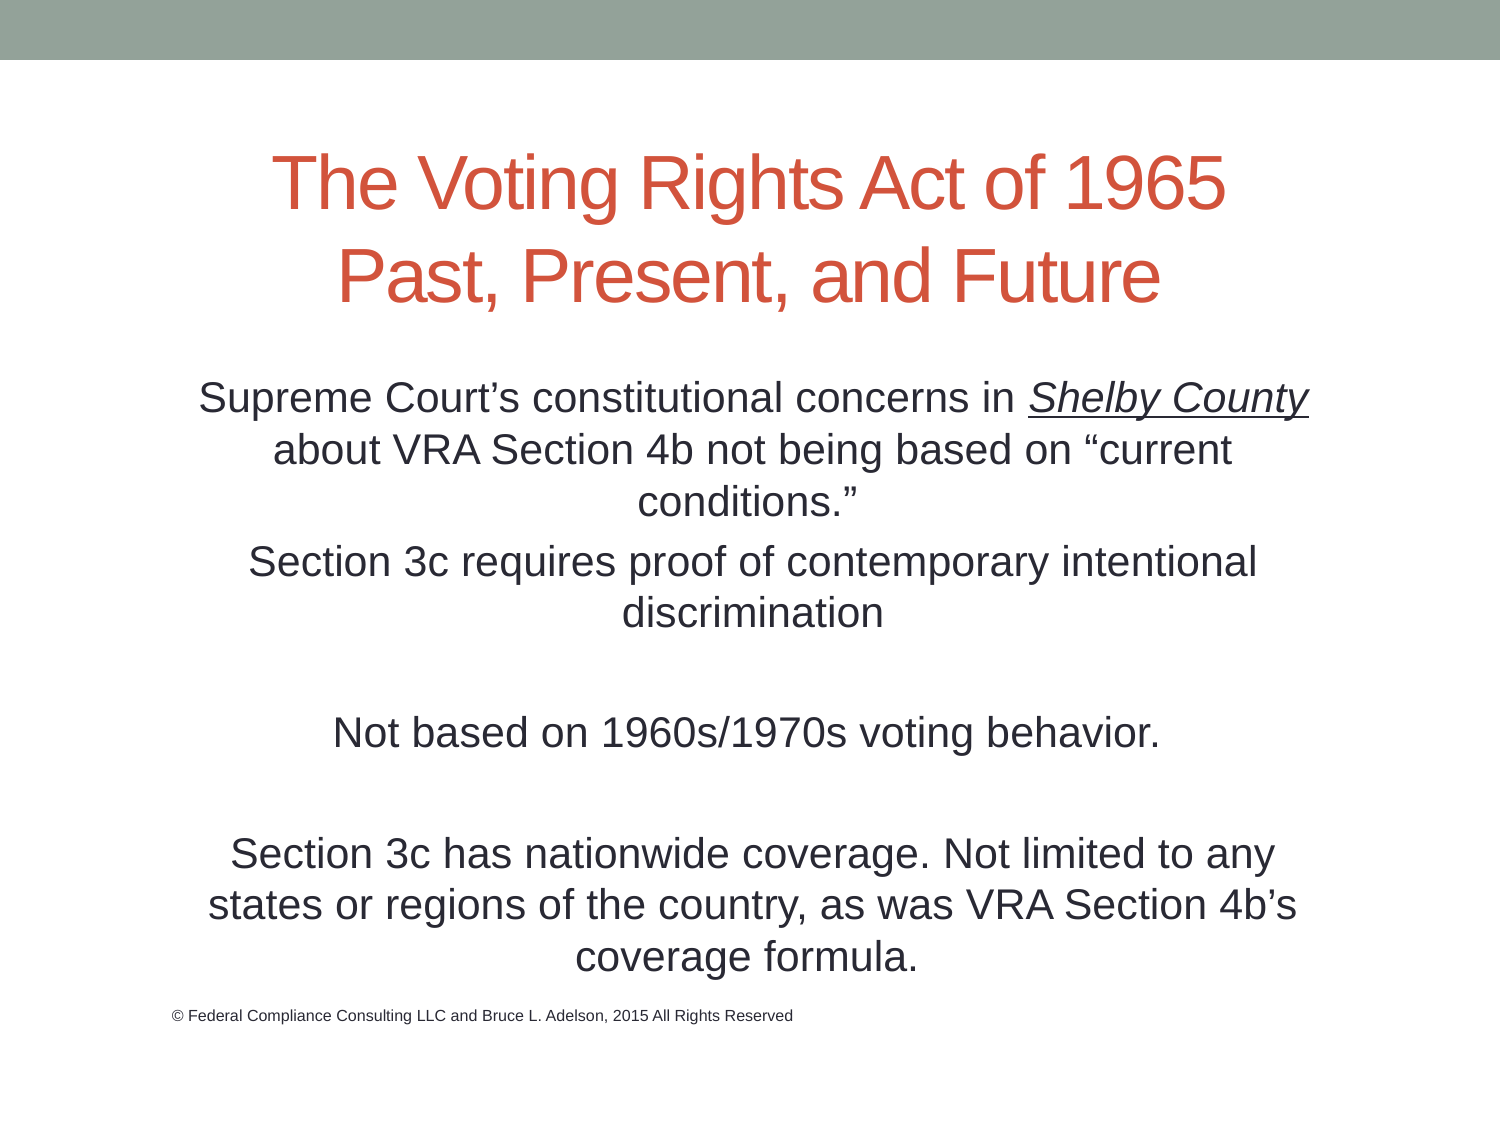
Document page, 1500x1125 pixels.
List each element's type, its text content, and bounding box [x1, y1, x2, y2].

list Supreme Court’s constitutional concerns in Shelby County about VRA Section 4b not being based on “current conditions.” Section 3c requires proof of contemporary intentional discrimination Not based on 1960s/1970s voting behavior. Section 3c has nationwide coverage. Not limited to any states or regions of the country, as was VRA Section 4b’s coverage formula. © Federal Compliance Consulting LLC and Bruce L. Adelson, 2015 All Rights Reserved [150, 362, 1350, 1035]
title The Voting Rights Act of 1965 Past, Present, and Future [150, 125, 1350, 325]
